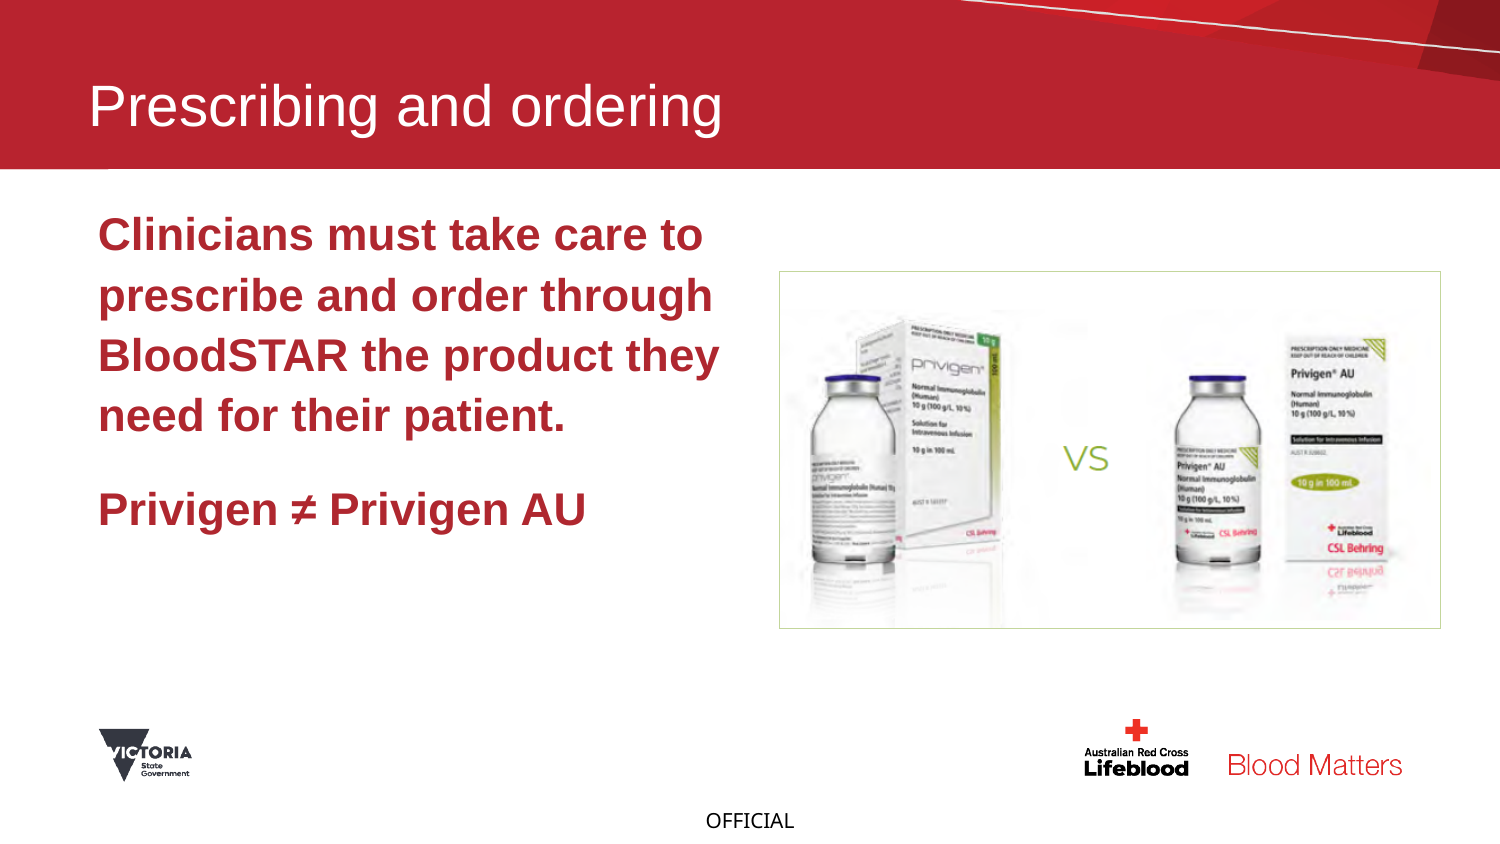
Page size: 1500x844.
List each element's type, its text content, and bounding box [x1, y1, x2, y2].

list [779, 271, 1442, 630]
list Clinicians must take care to prescribe and order through BloodSTAR the product they need for their patient. Privigen ≠ Privigen AU [97, 199, 760, 702]
title Prescribing and ordering [88, 33, 1270, 166]
picture [0, 0, 1500, 844]
